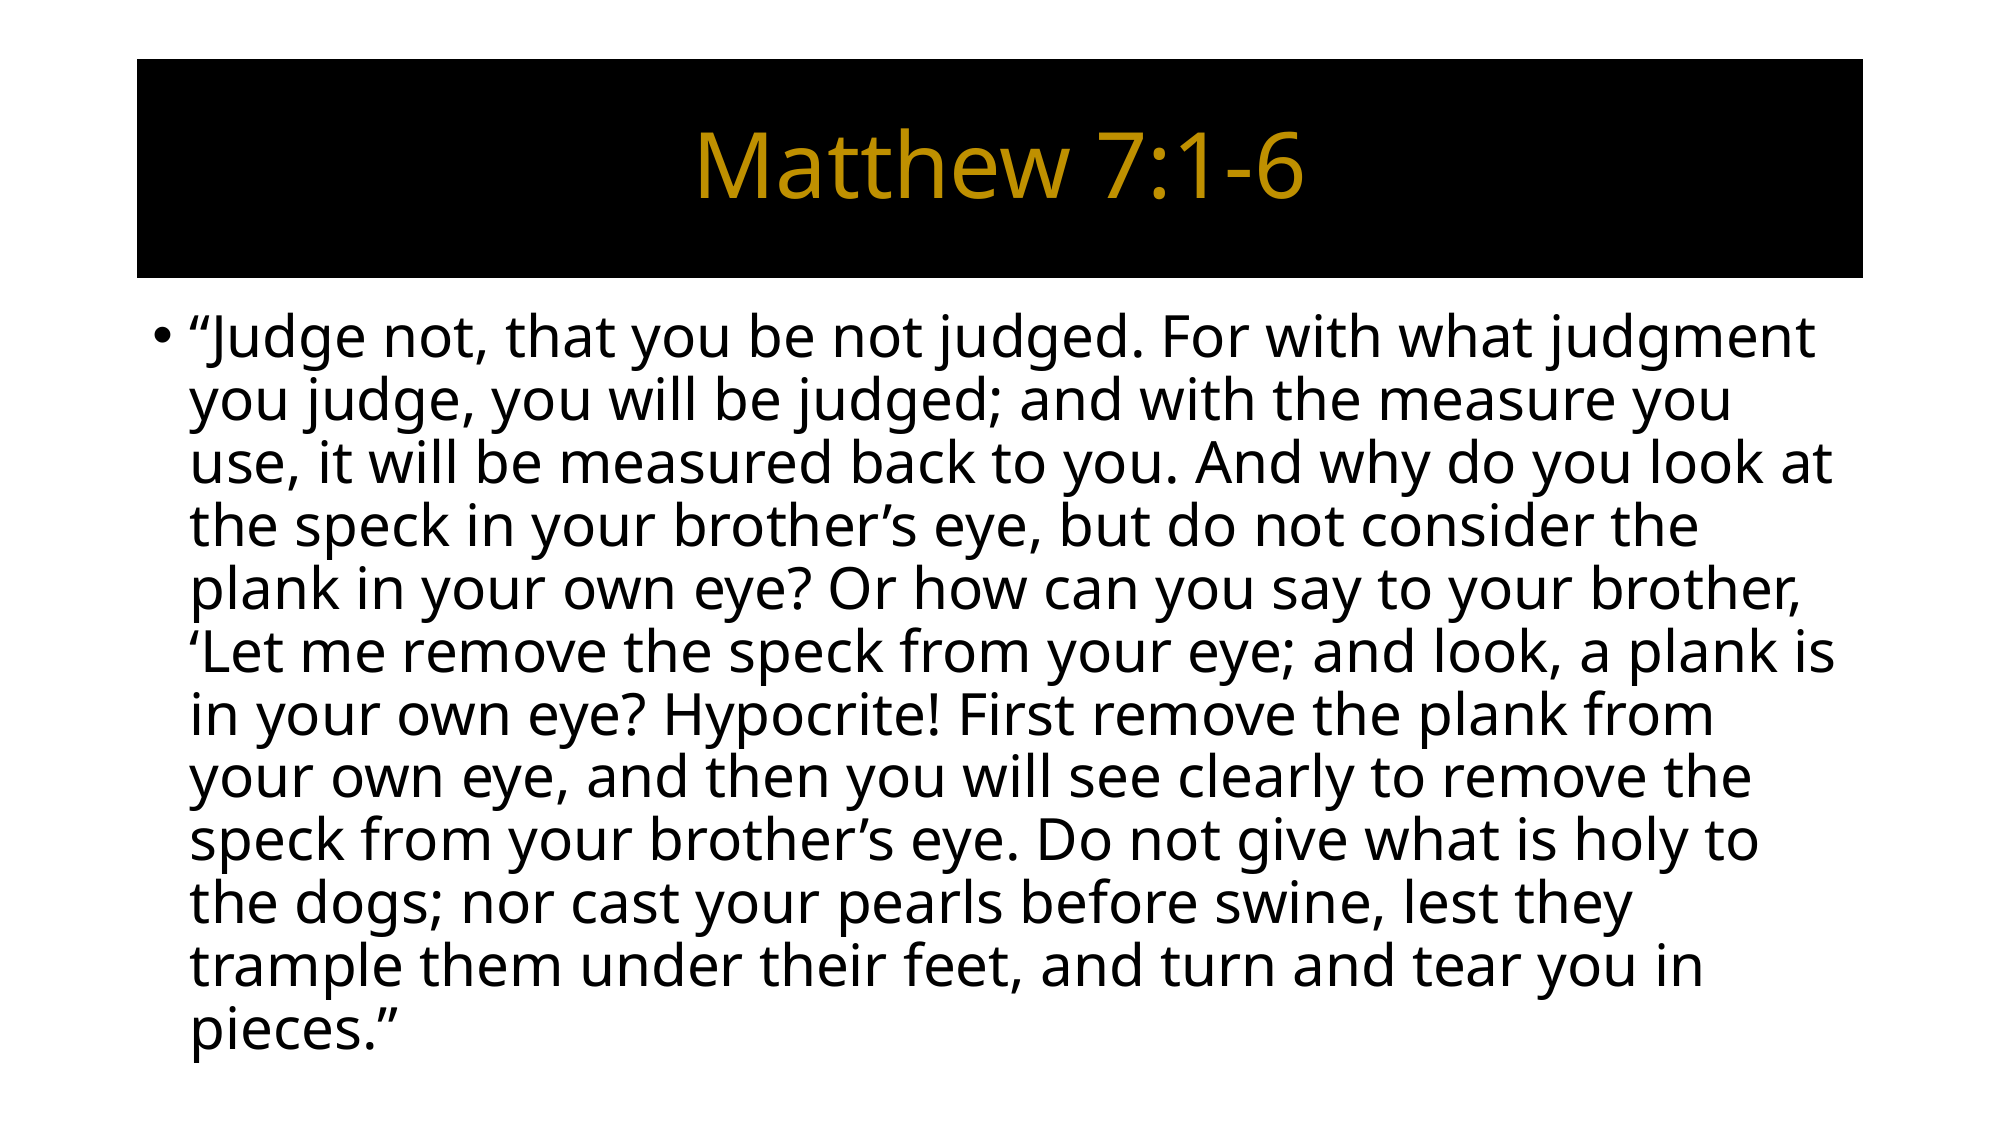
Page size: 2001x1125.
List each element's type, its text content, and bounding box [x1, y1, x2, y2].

list “Judge not, that you be not judged. For with what judgment you judge, you will be judged; and with the measure you use, it will be measured back to you. And why do you look at the speck in your brother’s eye, but do not consider the plank in your own eye? Or how can you say to your brother, ‘Let me remove the speck from your eye; and look, a plank is in your own eye? Hypocrite! First remove the plank from your own eye, and then you will see clearly to remove the speck from your brother’s eye. Do not give what is holy to the dogs; nor cast your pearls before swine, lest they trample them under their feet, and turn and tear you in pieces.” [137, 299, 1863, 1014]
title Matthew 7:1-6 [137, 59, 1863, 278]
